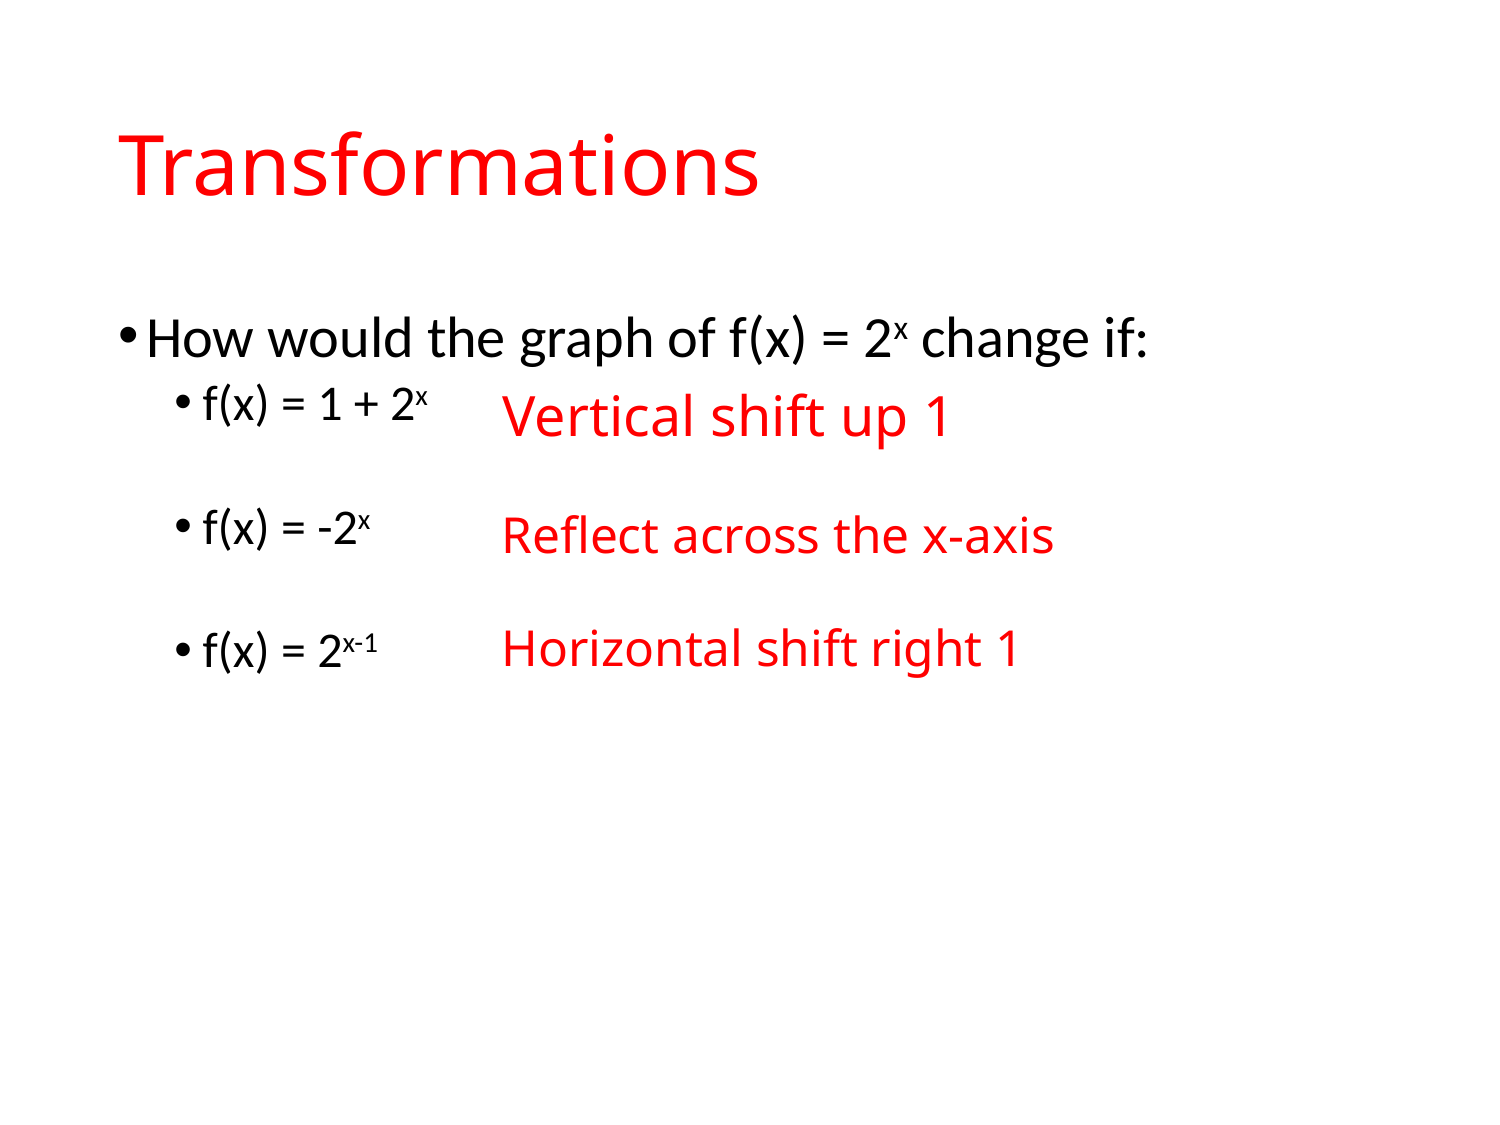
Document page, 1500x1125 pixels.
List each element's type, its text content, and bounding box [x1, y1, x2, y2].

text_box Reflect across the x-axis [486, 481, 1088, 594]
text_box Vertical shift up 1 [487, 362, 1050, 475]
title Transformations [103, 59, 1397, 278]
list How would the graph of f(x) = 2x change if: f(x) = 1 + 2x f(x) = -2x f(x) = 2x-1 [103, 299, 1397, 1014]
text_box Horizontal shift right 1 [486, 594, 1088, 707]
